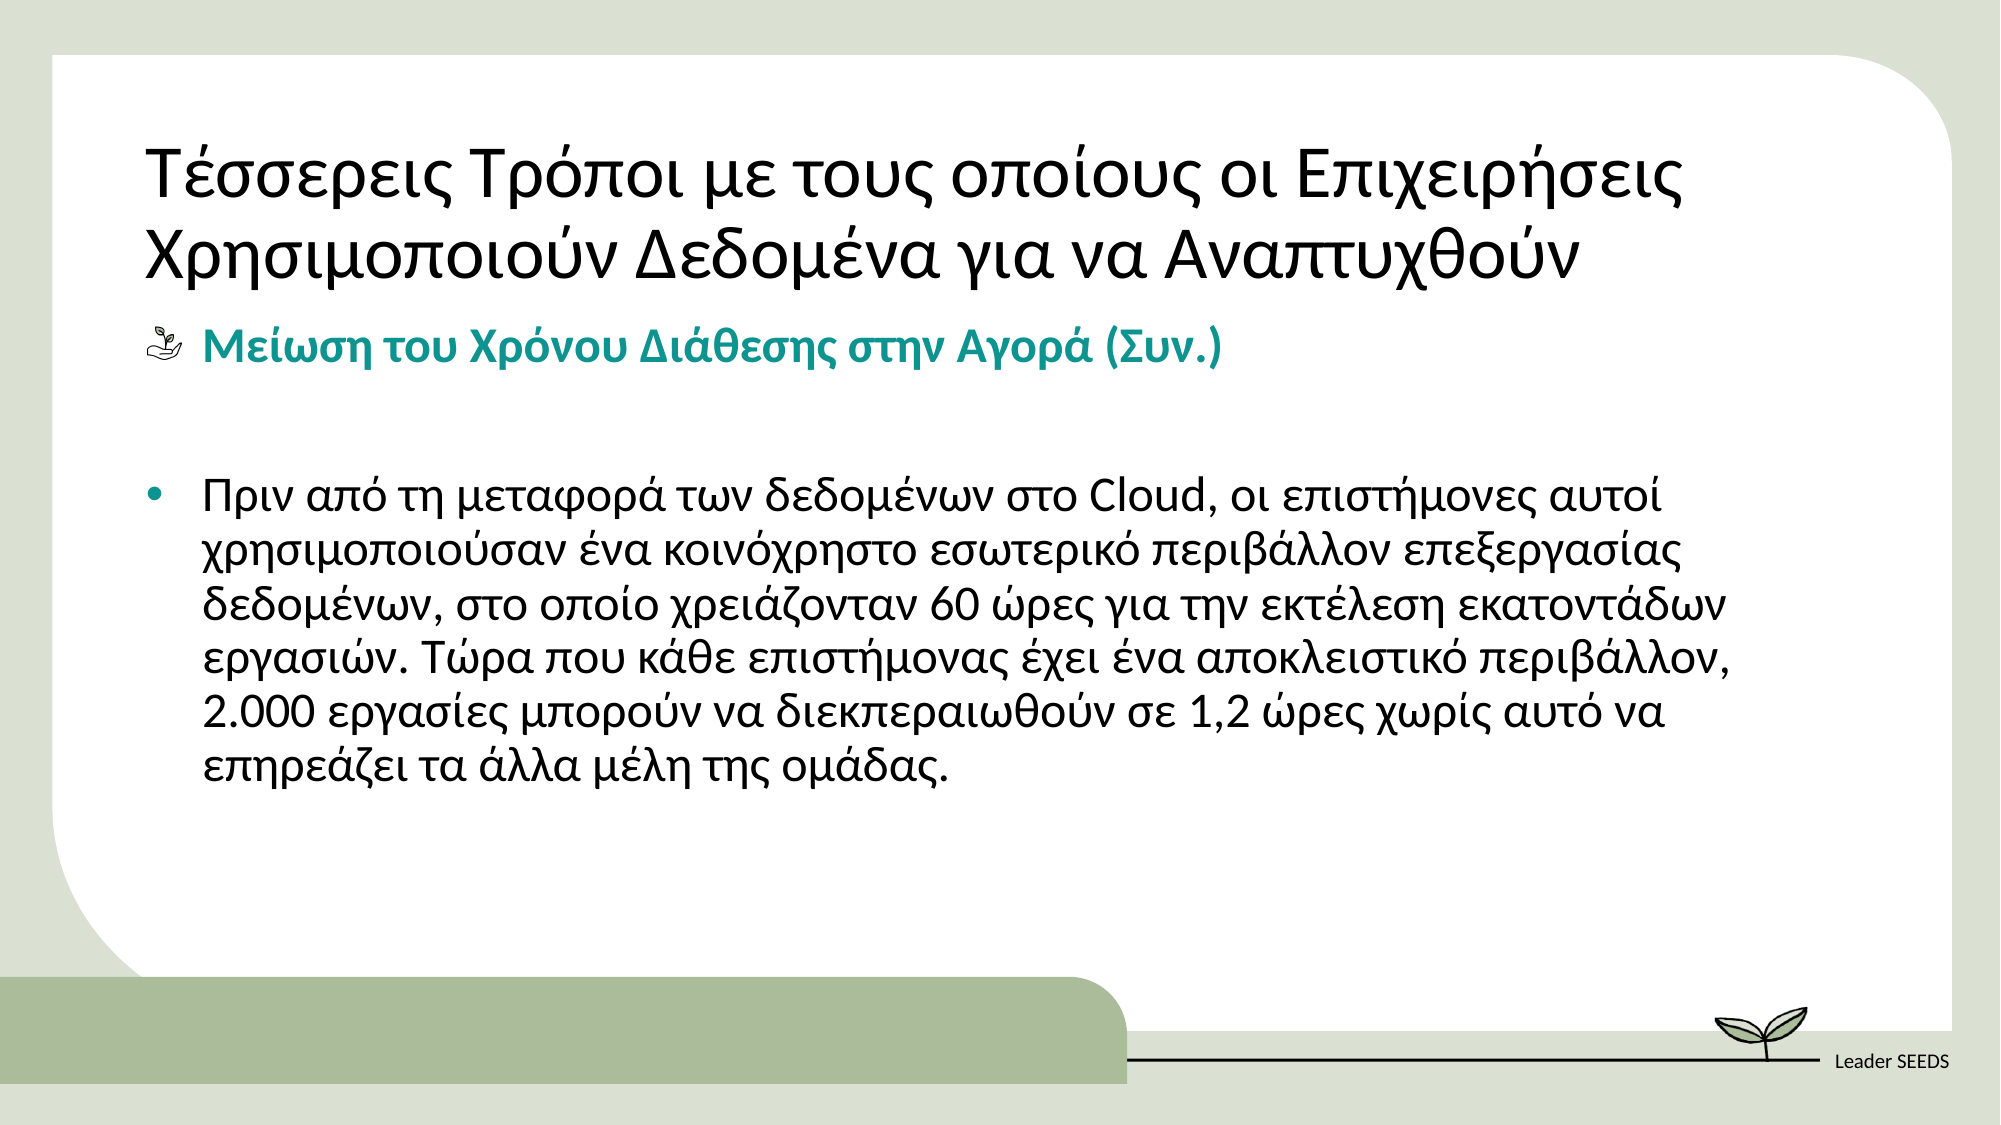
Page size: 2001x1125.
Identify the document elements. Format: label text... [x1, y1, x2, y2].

picture [145, 325, 184, 361]
list Τέσσερεις Τρόποι με τους οποίους οι Επιχειρήσεις Χρησιμοποιούν Δεδομένα για να Αναπτυχθούν [130, 124, 1869, 257]
list Μείωση του Χρόνου Διάθεσης στην Αγορά (Συν.) Πριν από τη μεταφορά των δεδομένων στο Cloud, οι επιστήμονες αυτοί χρησιμοποιούσαν ένα κοινόχρηστο εσωτερικό περιβάλλον επεξεργασίας δεδομένων, στο οποίο χρειάζονταν 60 ώρες για την εκτέλεση εκατοντάδων εργασιών. Τώρα που κάθε επιστήμονας έχει ένα αποκλειστικό περιβάλλον, 2.000 εργασίες μπορούν να διεκπεραιωθούν σε 1,2 ώρες χωρίς αυτό να επηρεάζει τα άλλα μέλη της ομάδας. [130, 311, 1869, 968]
